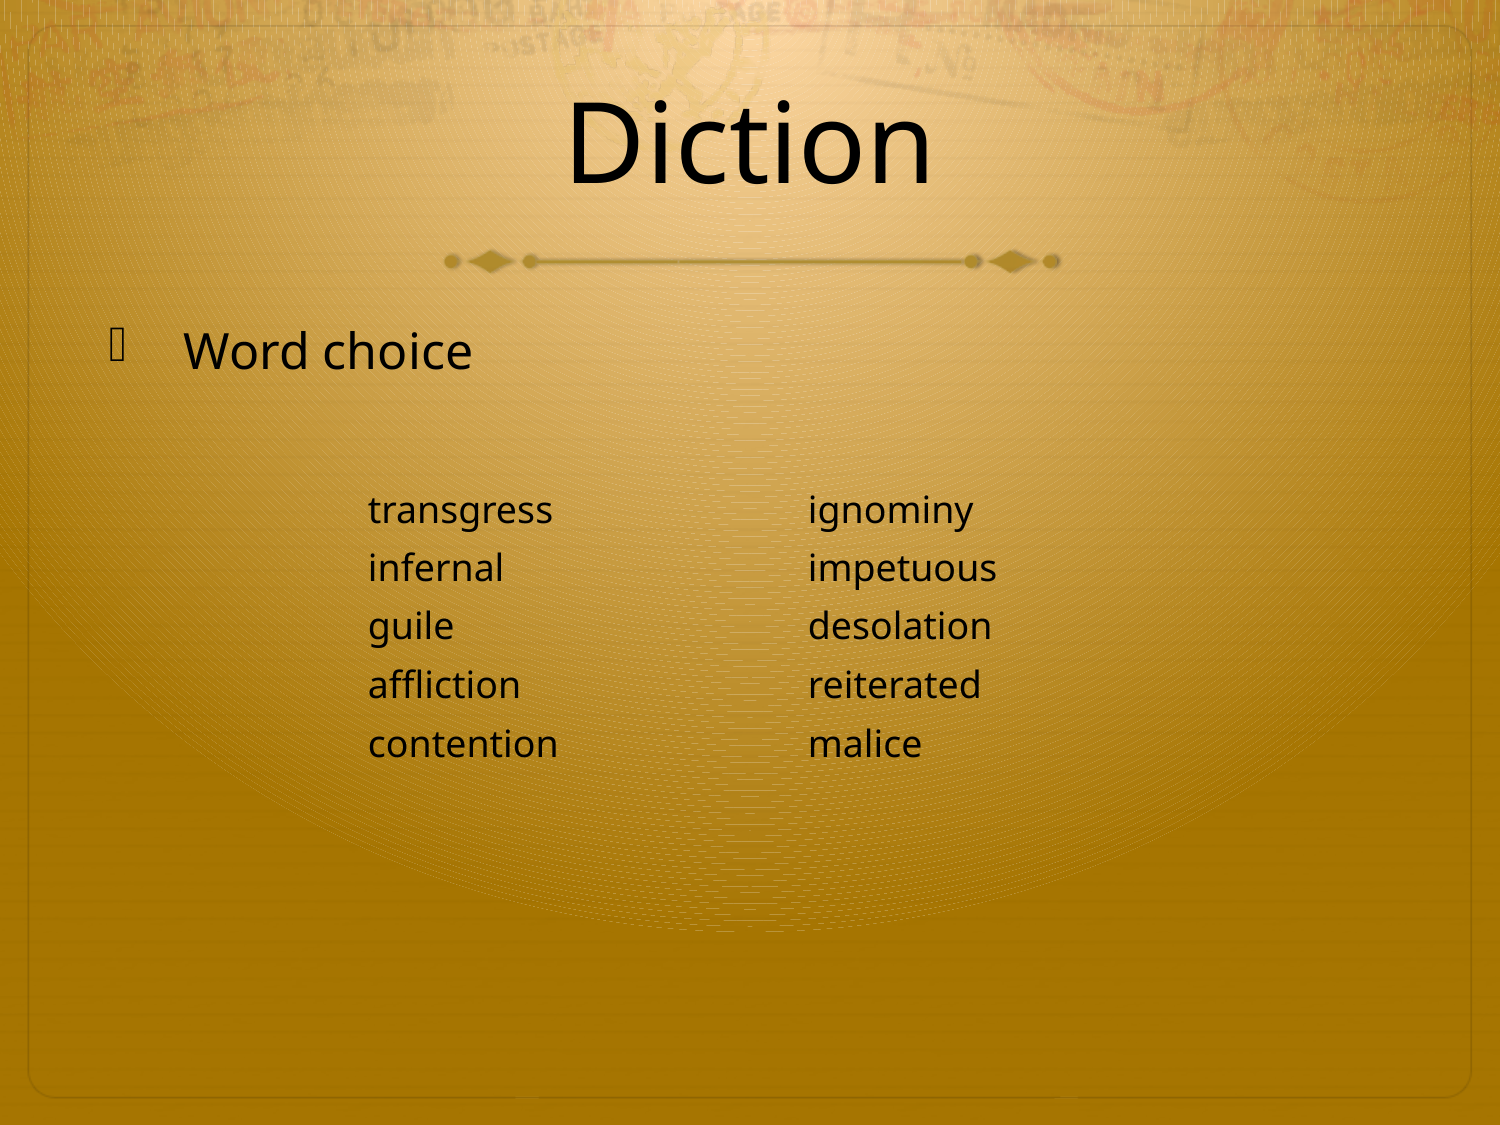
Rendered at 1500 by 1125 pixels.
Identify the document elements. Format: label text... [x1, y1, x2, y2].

picture [0, 0, 1500, 1125]
list Word choice [93, 312, 1407, 496]
title Diction [93, 45, 1407, 233]
text_box transgress infernal guile affliction contention ignominy impetuous desolation reiterated malice [203, 464, 1113, 997]
